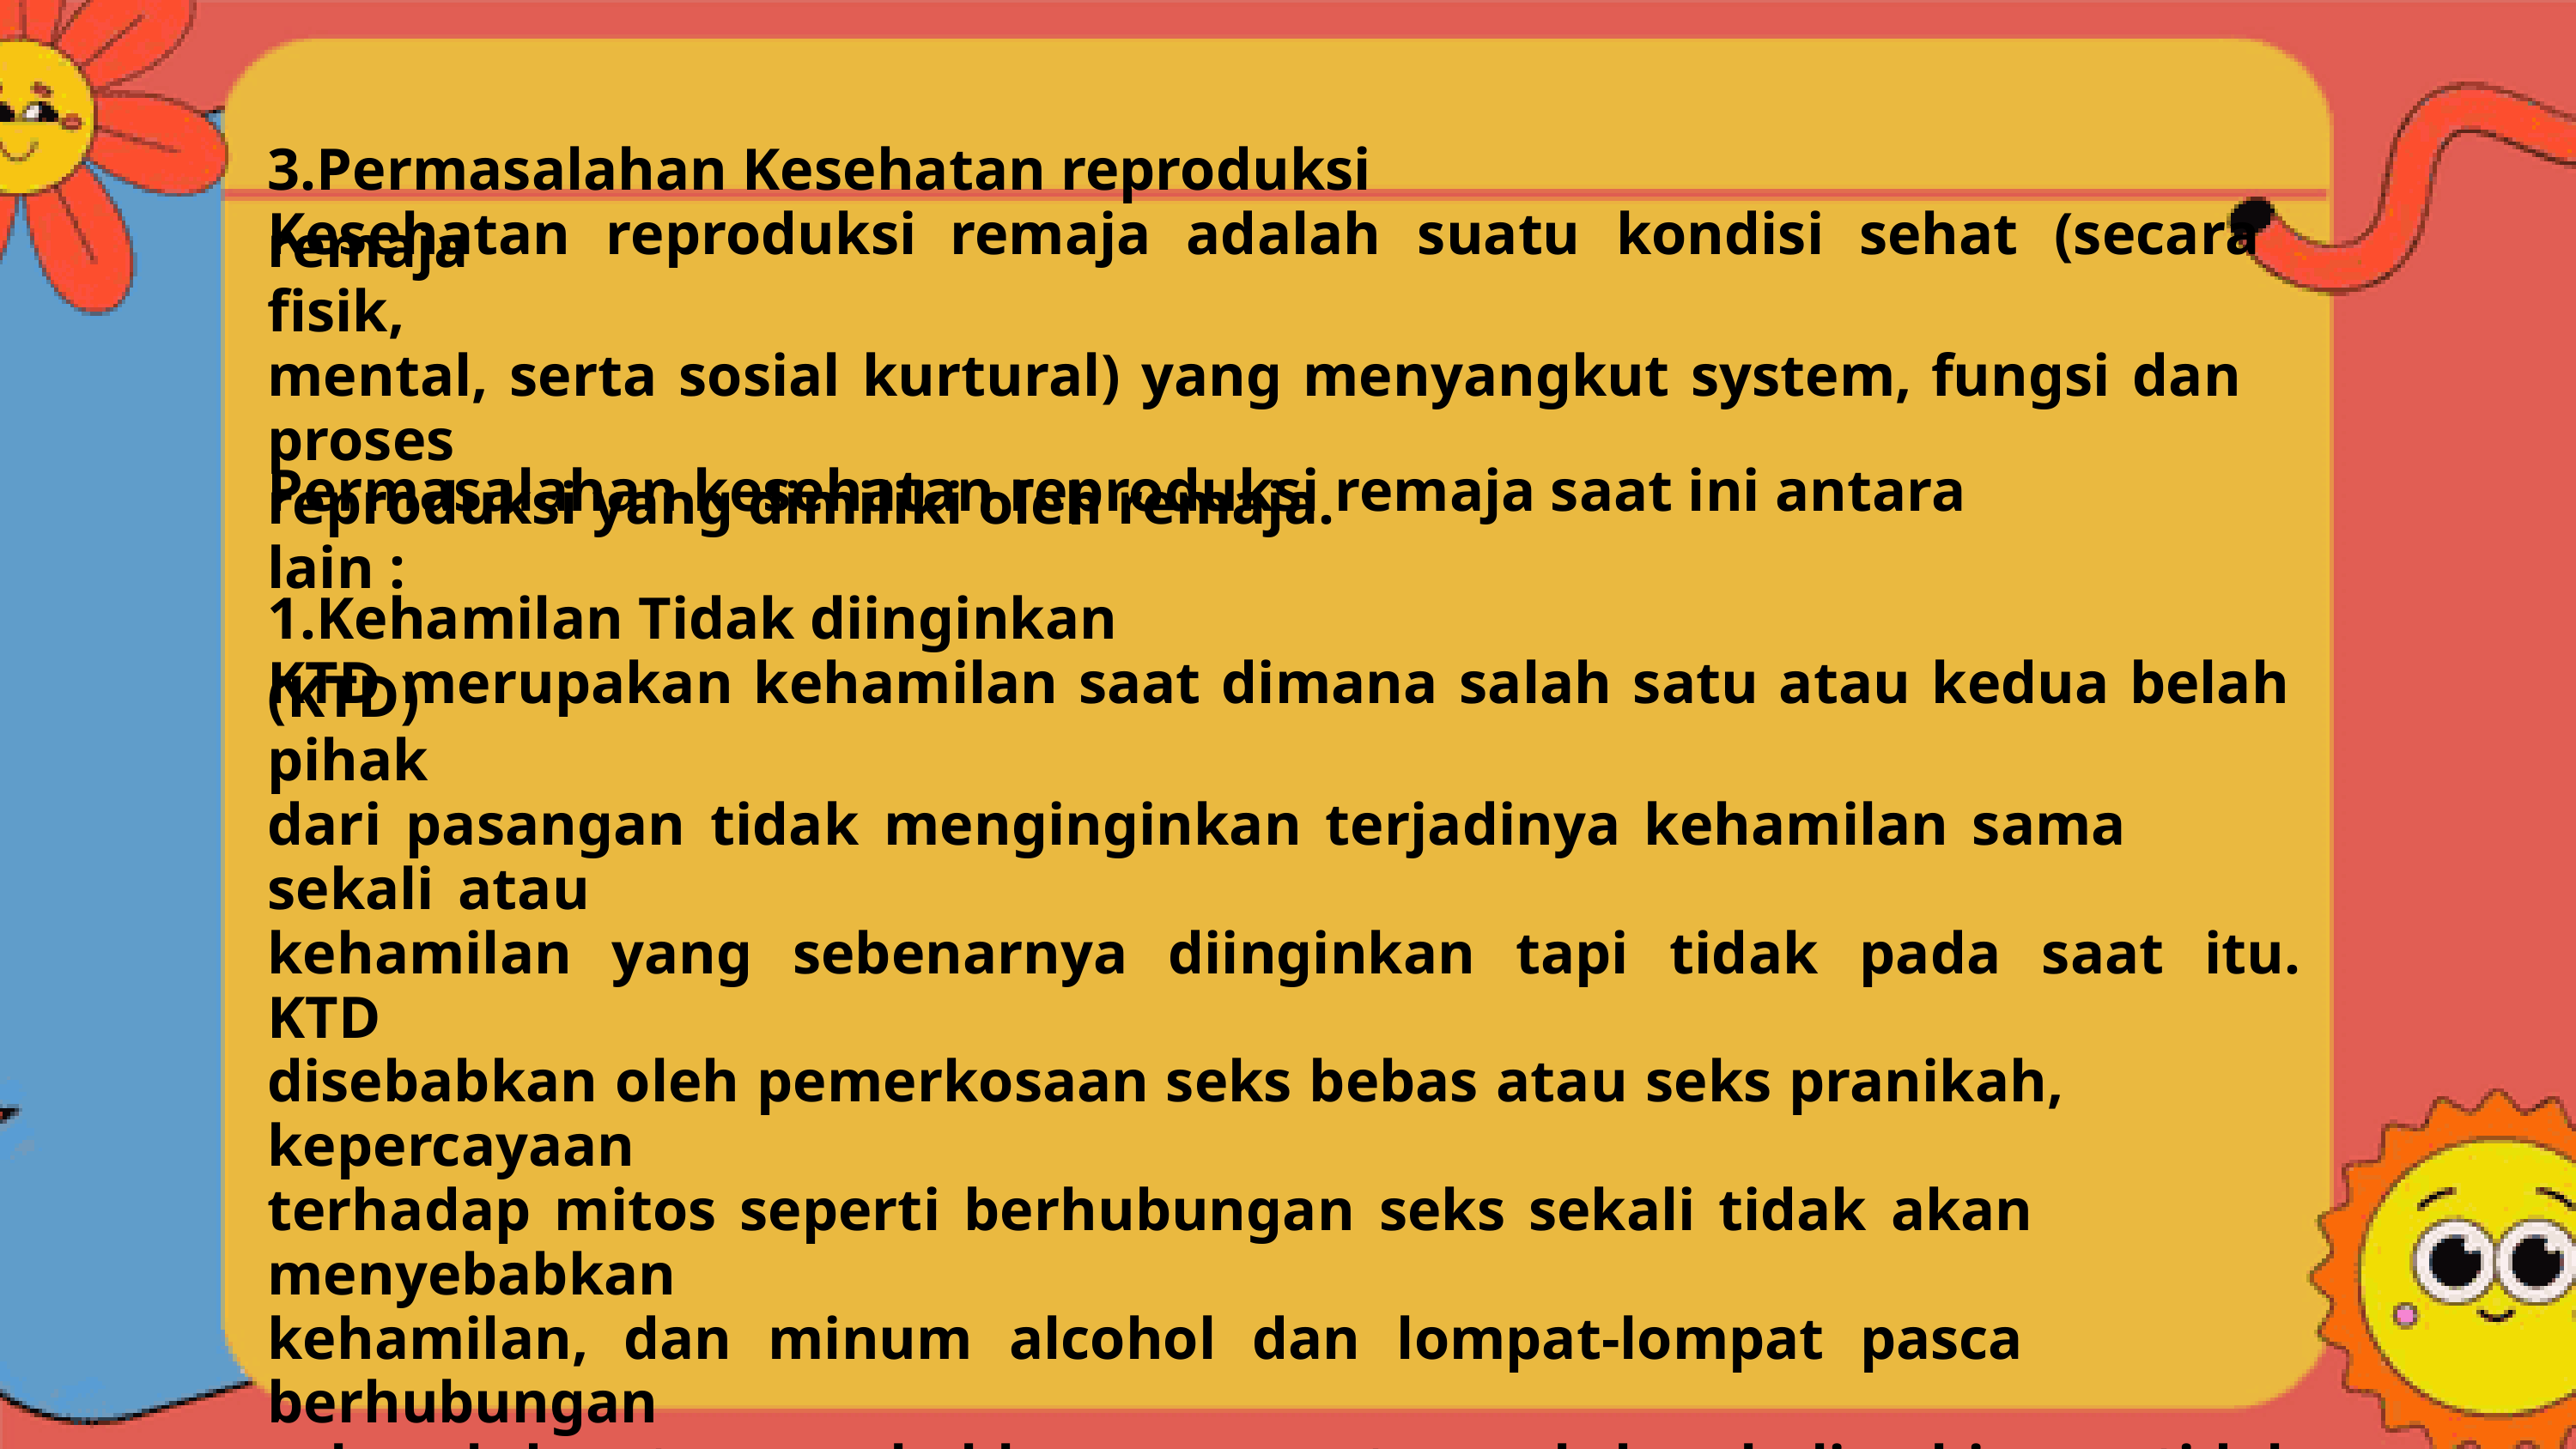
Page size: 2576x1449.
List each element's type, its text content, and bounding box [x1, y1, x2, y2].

text_box KTD merupakan kehamilan saat dimana salah satu atau kedua belah pihak dari pasangan tidak menginginkan terjadinya kehamilan sama sekali atau kehamilan yang sebenarnya diinginkan tapi tidak pada saat itu. KTD disebabkan oleh pemerkosaan seks bebas atau seks pranikah, kepercayaan terhadap mitos seperti berhubungan seks sekali tidak akan menyebabkan kehamilan, dan minum alcohol dan lompat-lompat pasca berhubungan seksual dapat menyebabkan sperma tumpah kembali sehingga tidak akan menyebabkan kehamilan Adapun dampak dari KTD pada remaja antara lain : Tekanan psikologis anksi sosial , Putus sekolah , Kerentanan terjadinya gangguan pada Kesehatan organreproduksi , Perasaan malu , Sensitive atau mudah marah. [267, 637, 2315, 1449]
text_box Kesehatan reproduksi remaja adalah suatu kondisi sehat (secara fisik, mental, serta sosial kurtural) yang menyangkut system, fungsi dan proses reproduksi yang dimiliki oleh remaja. [267, 187, 2313, 536]
text_box Permasalahan kesehatan reproduksi remaja saat ini antara lain : [267, 445, 1996, 600]
text_box 3.Permasalahan Kesehatan reproduksi remaja [267, 124, 1517, 187]
text_box [0, 0, 2576, 1449]
text_box 1.Kehamilan Tidak diinginkan (KTD) [267, 573, 1243, 637]
